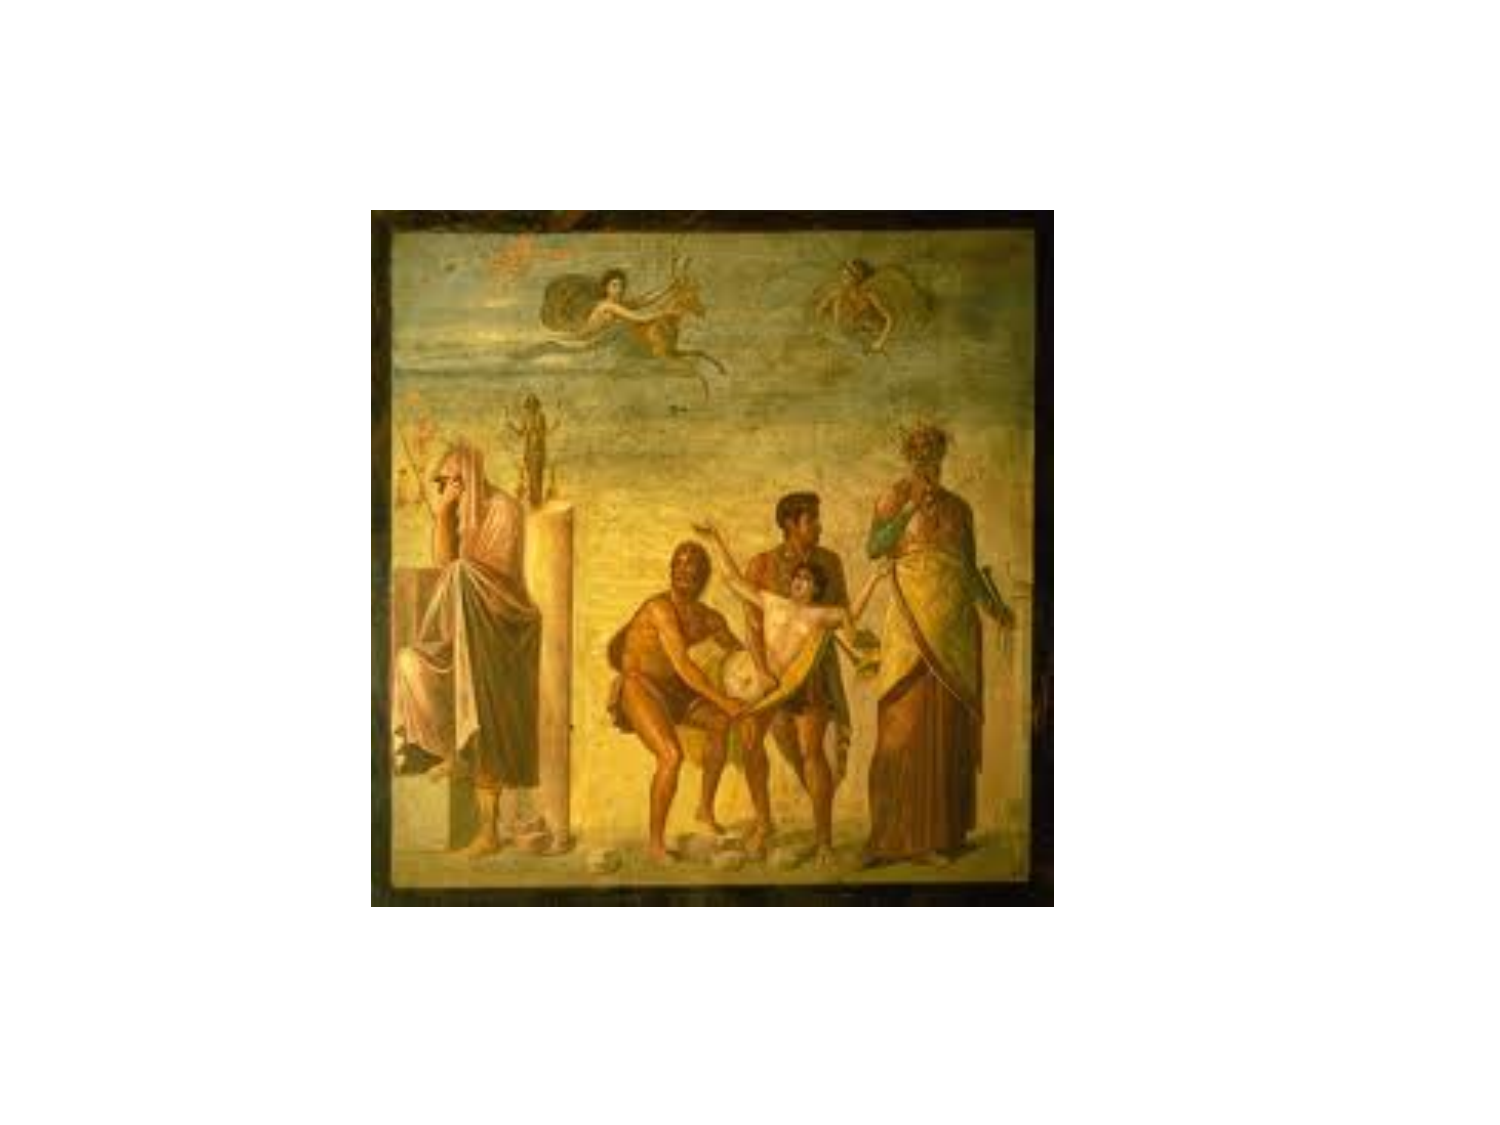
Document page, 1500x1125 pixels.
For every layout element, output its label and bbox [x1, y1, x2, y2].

picture [371, 209, 1054, 908]
